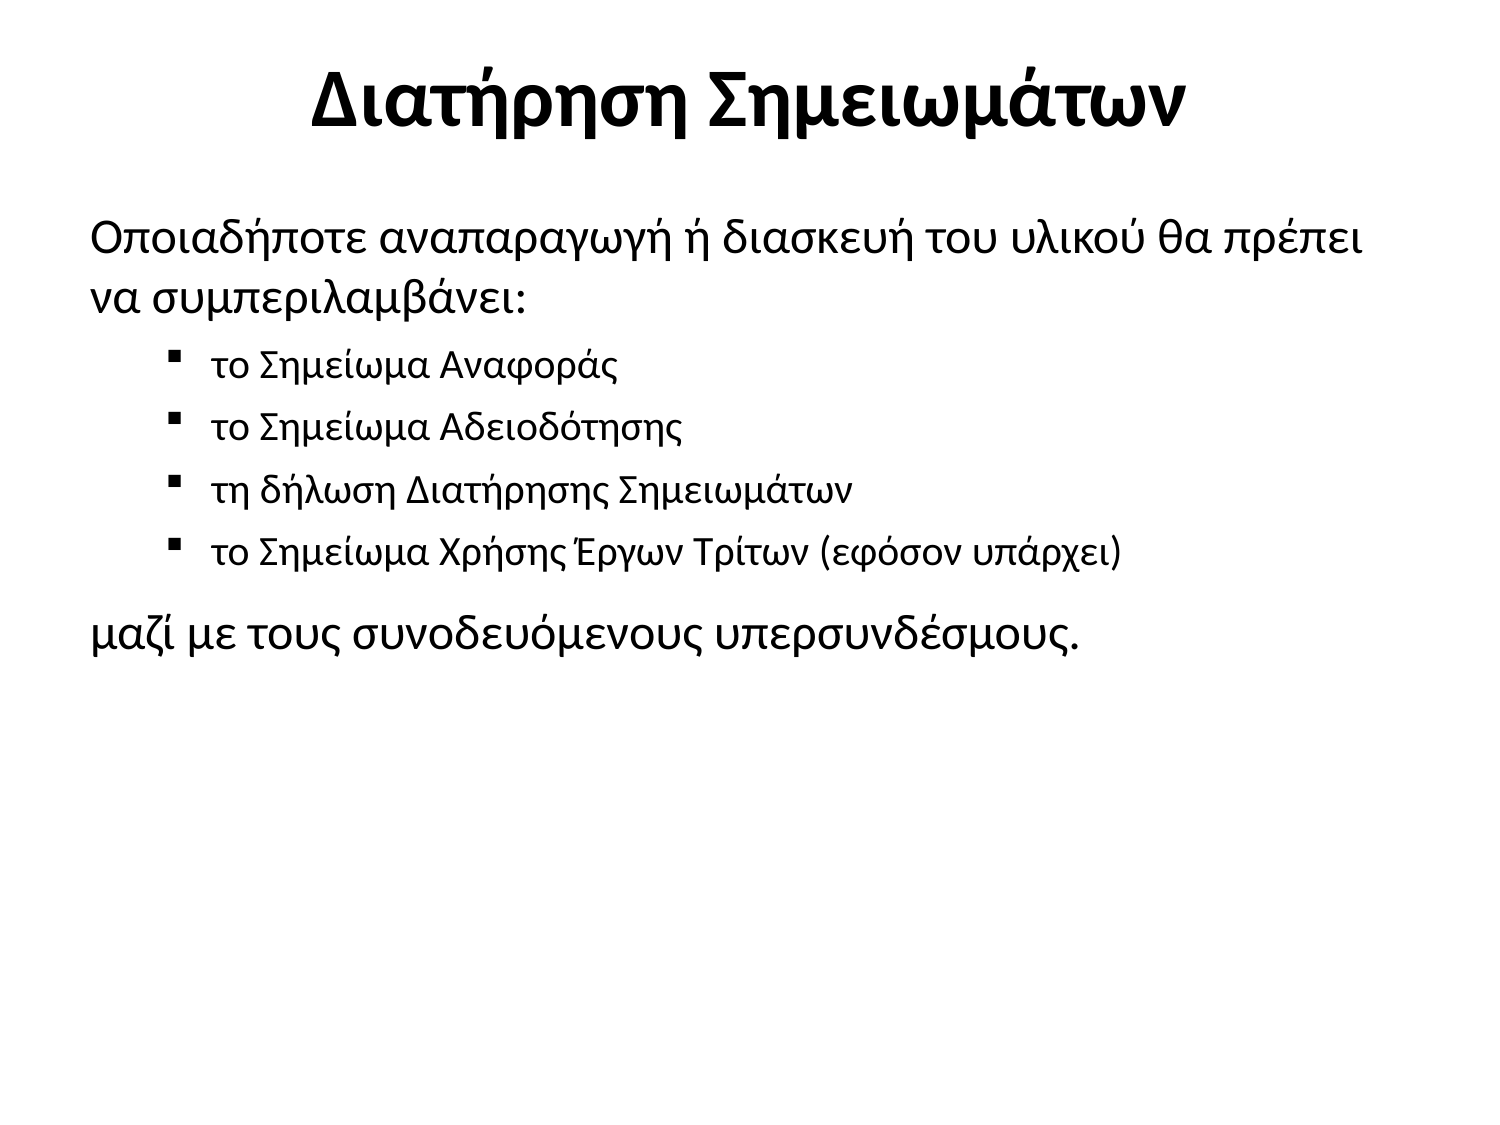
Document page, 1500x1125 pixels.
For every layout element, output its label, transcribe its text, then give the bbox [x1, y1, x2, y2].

list Οποιαδήποτε αναπαραγωγή ή διασκευή του υλικού θα πρέπει να συμπεριλαμβάνει: το Σημείωμα Αναφοράς το Σημείωμα Αδειοδότησης τη δήλωση Διατήρησης Σημειωμάτων το Σημείωμα Χρήσης Έργων Τρίτων (εφόσον υπάρχει) μαζί με τους συνοδευόμενους υπερσυνδέσμους. [75, 196, 1425, 1024]
title Διατήρηση Σημειωμάτων [0, 19, 1500, 169]
